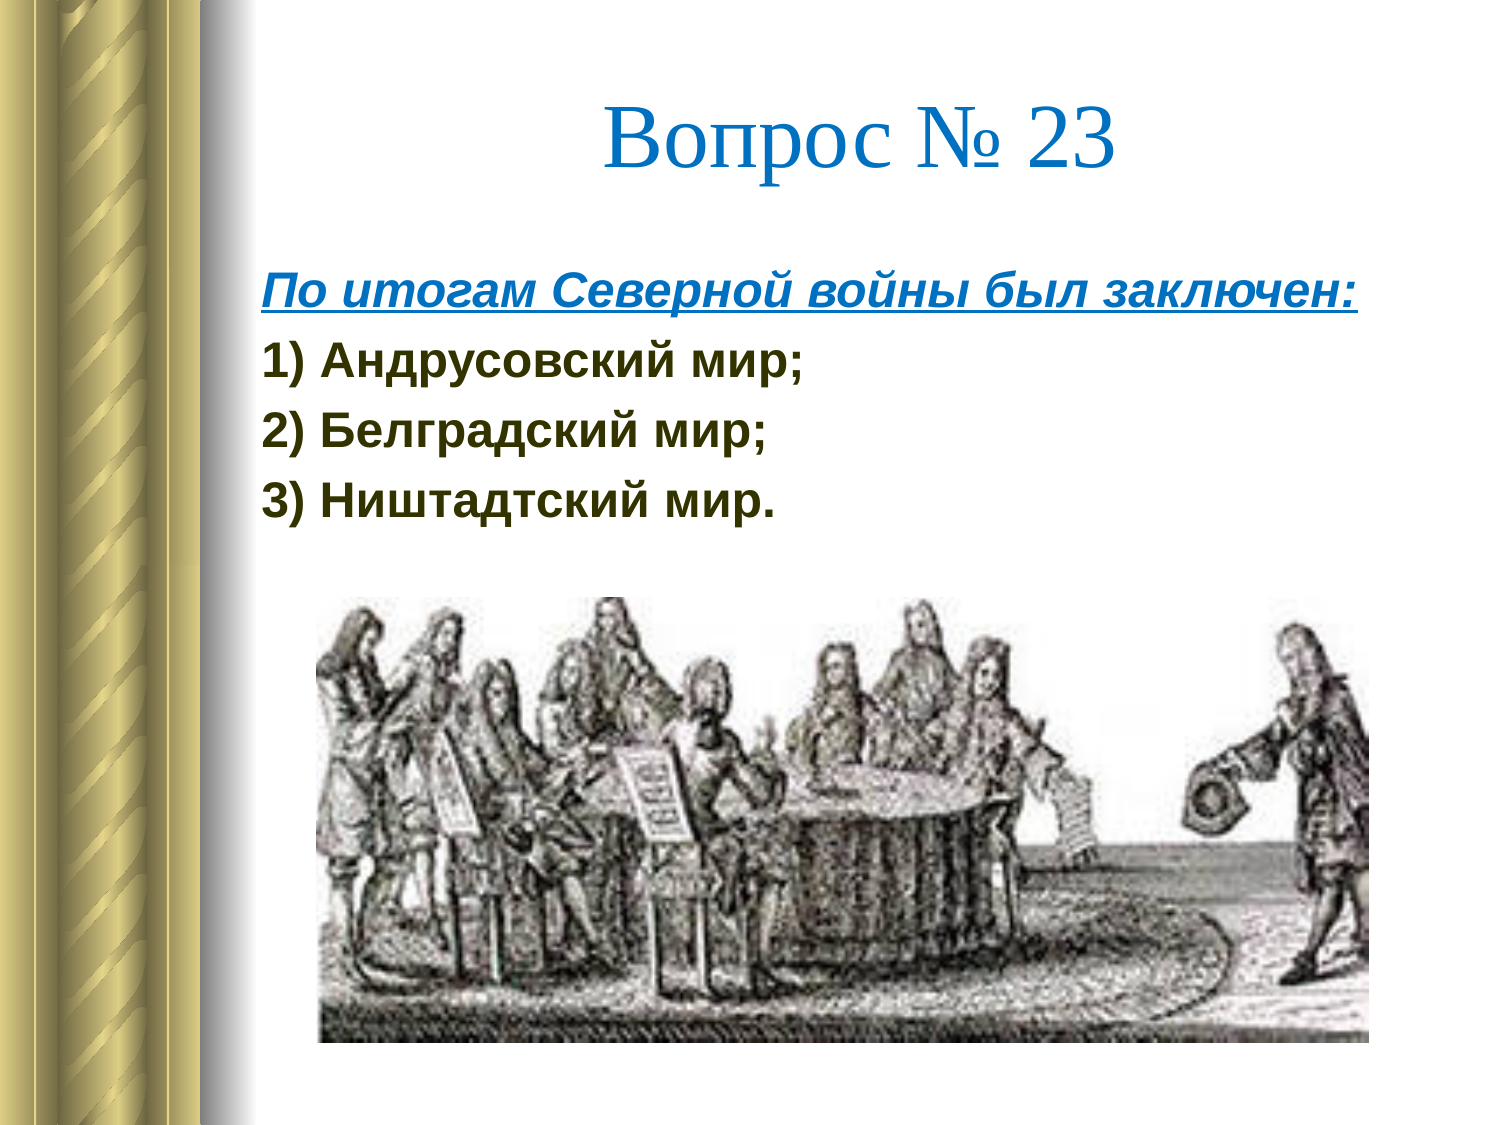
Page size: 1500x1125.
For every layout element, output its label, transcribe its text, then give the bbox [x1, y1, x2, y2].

title Вопрос № 23 [245, 37, 1476, 226]
list По итогам Северной войны был заключен: 1) Андрусовский мир; 2) Белградский мир; 3) Ништадтский мир. [245, 249, 1476, 1024]
picture [316, 597, 1369, 1044]
